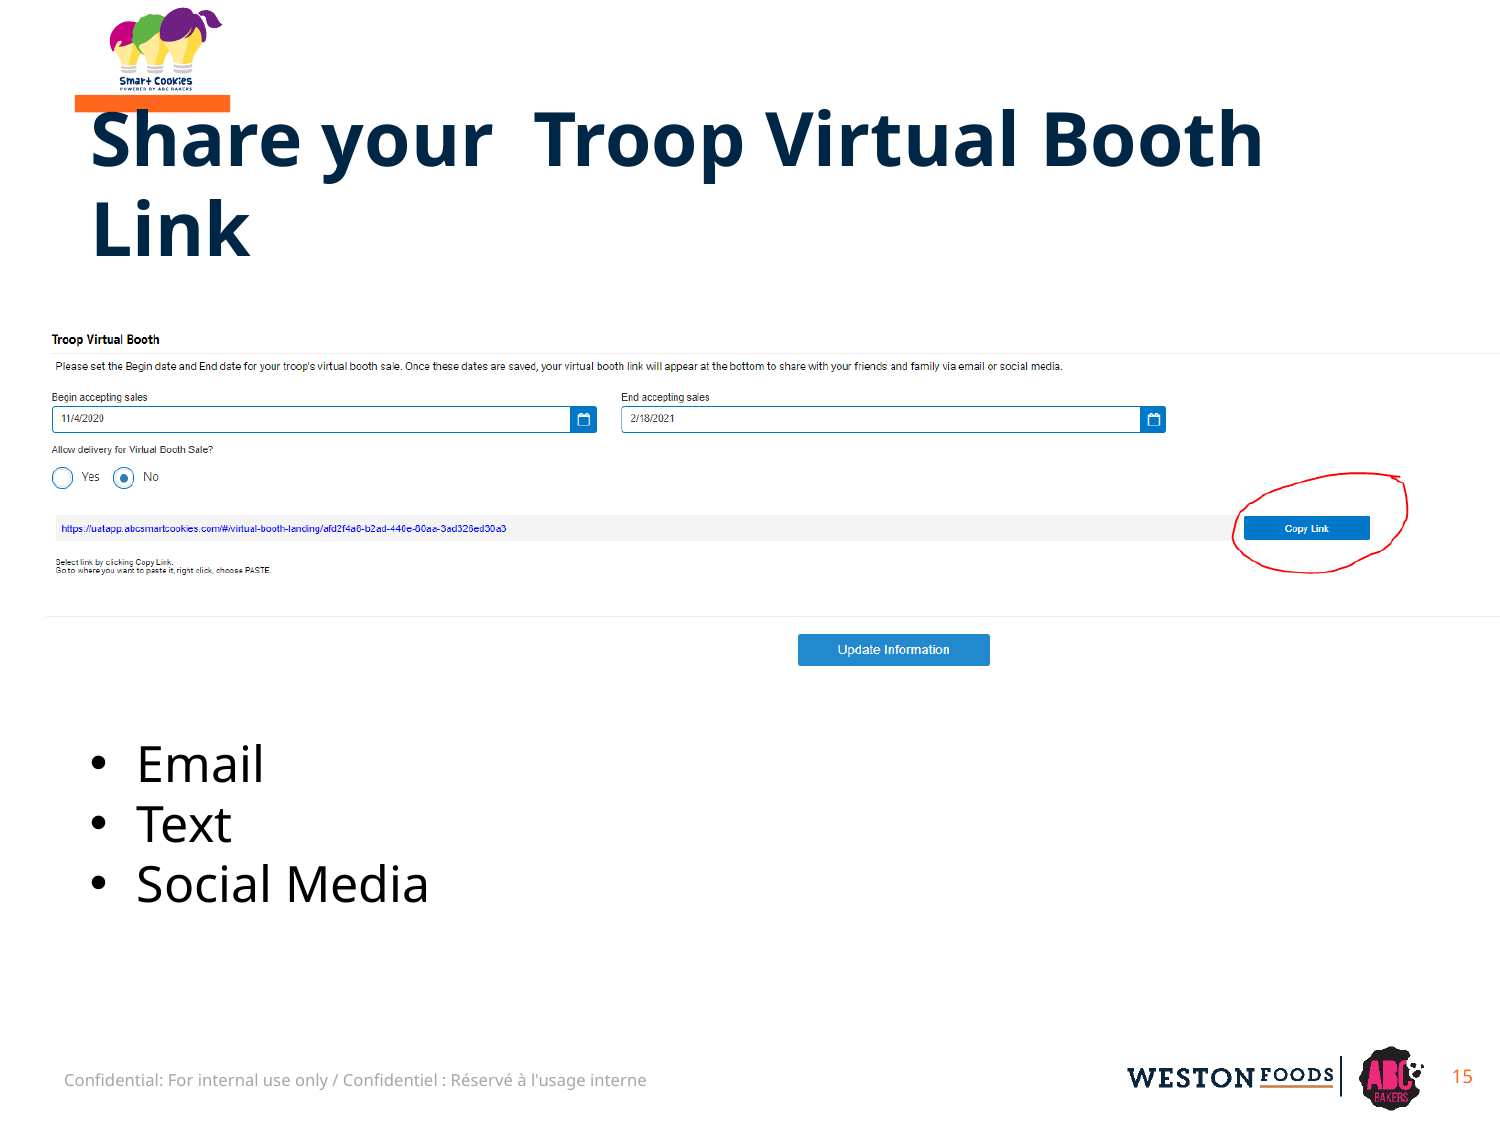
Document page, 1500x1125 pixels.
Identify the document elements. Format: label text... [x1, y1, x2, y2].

text_box Email Text Social Media [74, 724, 1288, 920]
title Share your Troop Virtual Booth Link [75, 112, 1425, 250]
picture [1125, 1044, 1426, 1115]
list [45, 312, 1500, 675]
